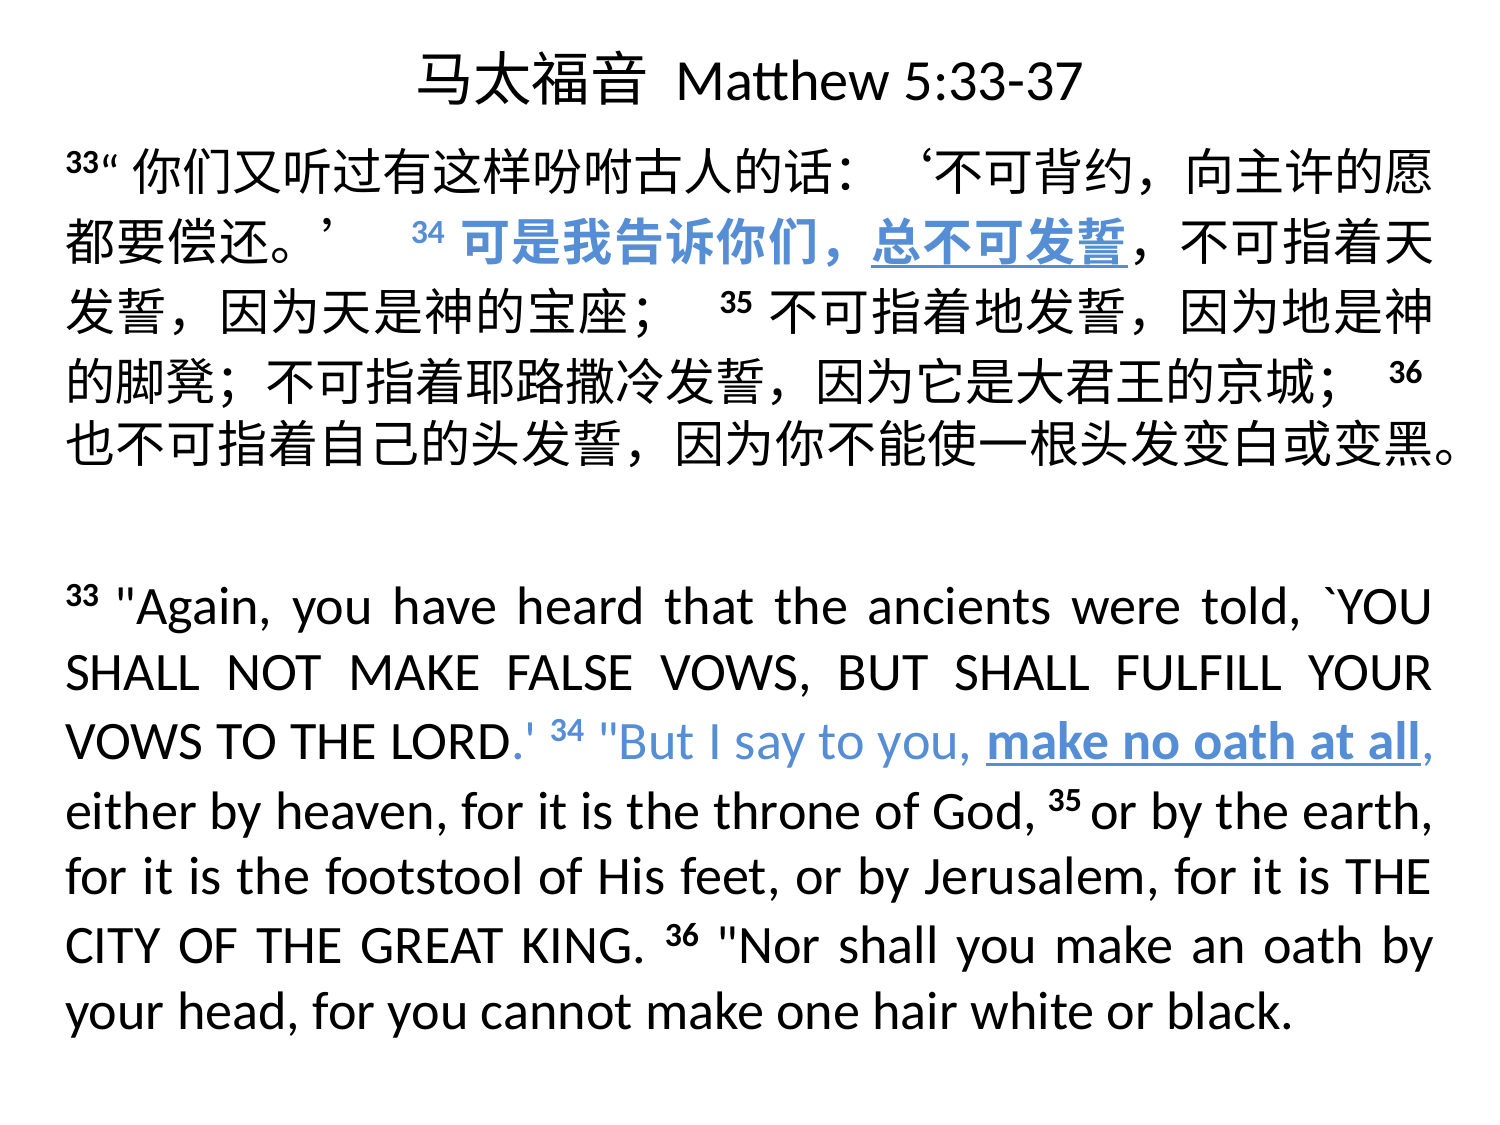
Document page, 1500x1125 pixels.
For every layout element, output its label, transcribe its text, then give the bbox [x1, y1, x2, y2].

title 马太福音 Matthew 5:33-37 [75, 24, 1425, 125]
list 33“你们又听过有这样吩咐古人的话：‘不可背约，向主许的愿都要偿还。’ 34可是我告诉你们，总不可发誓，不可指着天发誓，因为天是神的宝座； 35不可指着地发誓，因为地是神的脚凳；不可指着耶路撒冷发誓，因为它是大君王的京城； 36也不可指着自己的头发誓，因为你不能使一根头发变白或变黑。 33 ​"Again, you have heard that the ancients were told, `YOU SHALL NOT MAKE FALSE VOWS, BUT SHALL FULFILL YOUR VOWS TO THE LORD.' 34 ​"But I say to you, make no oath at all, either by heaven, for it is the throne of God, 35 ​or by the earth, for it is the footstool of His feet, or by Jerusalem, for it is THE CITY OF THE GREAT KING. 36 ​"Nor shall you make an oath by your head, for you cannot make one hair white or black. [50, 125, 1450, 955]
